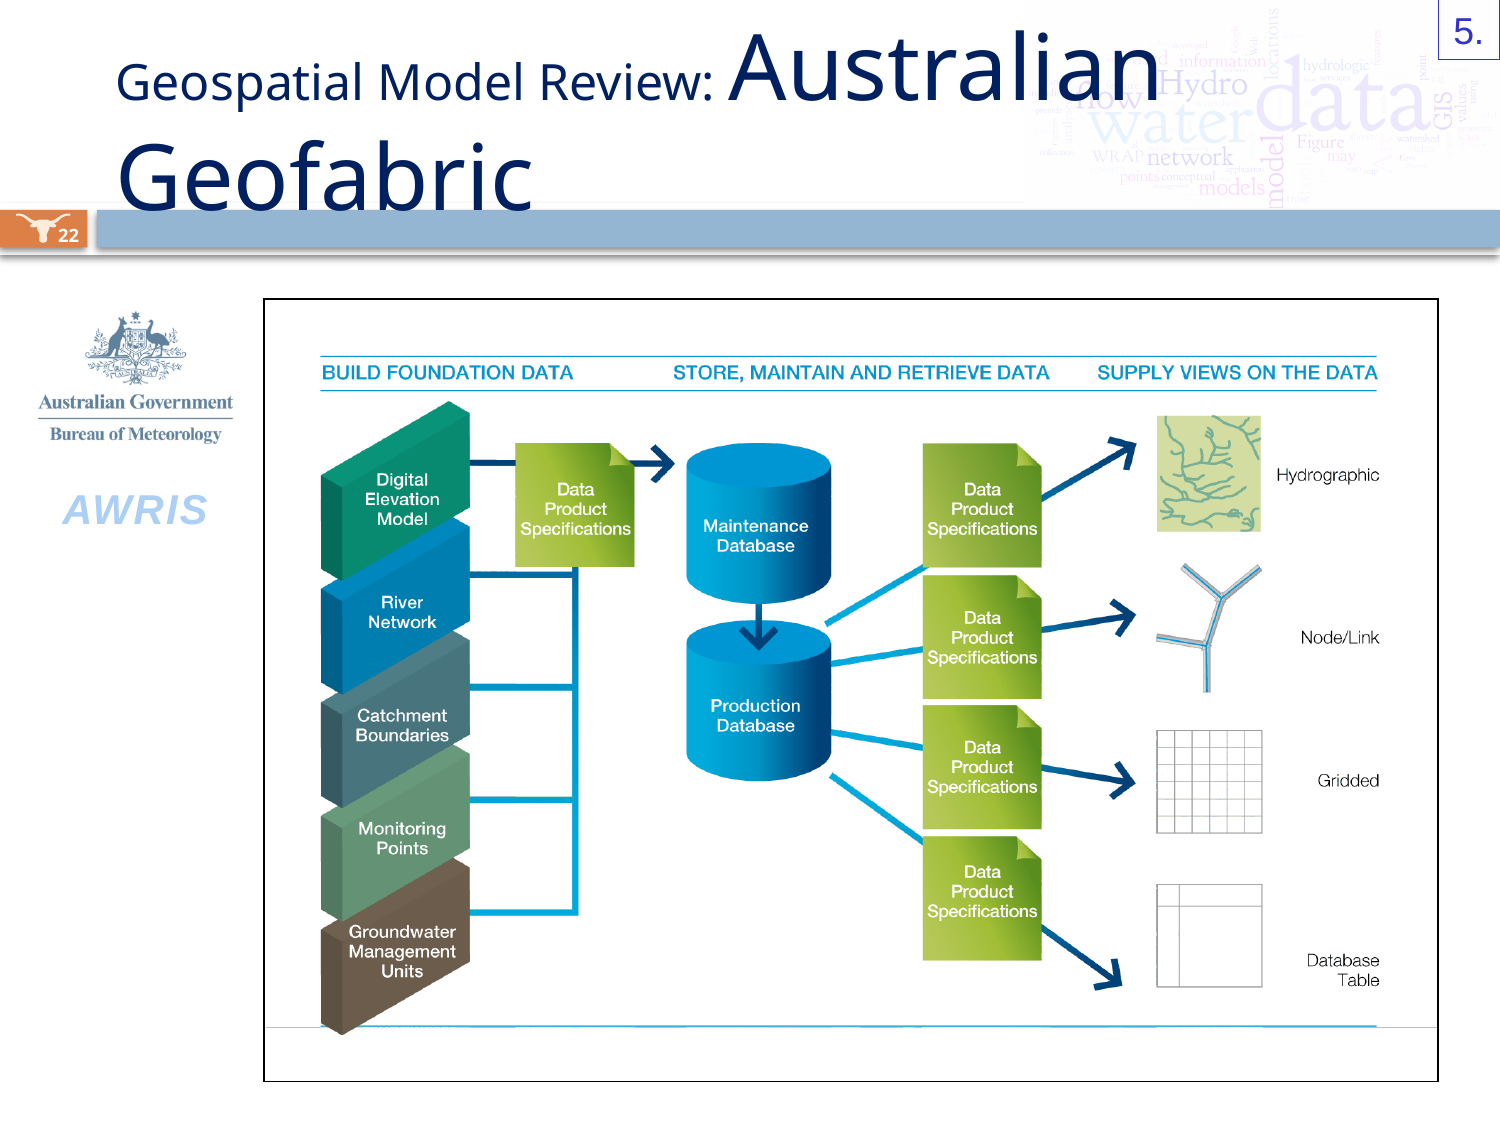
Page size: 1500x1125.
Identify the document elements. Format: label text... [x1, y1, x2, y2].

picture [24, 299, 246, 455]
text_box AWRIS [47, 474, 223, 540]
text_box 5. [1438, 0, 1500, 60]
slide_number 22 [24, 216, 113, 257]
title Geospatial Model Review: Australian Geofabric [100, 37, 1500, 201]
picture [264, 299, 1438, 1081]
